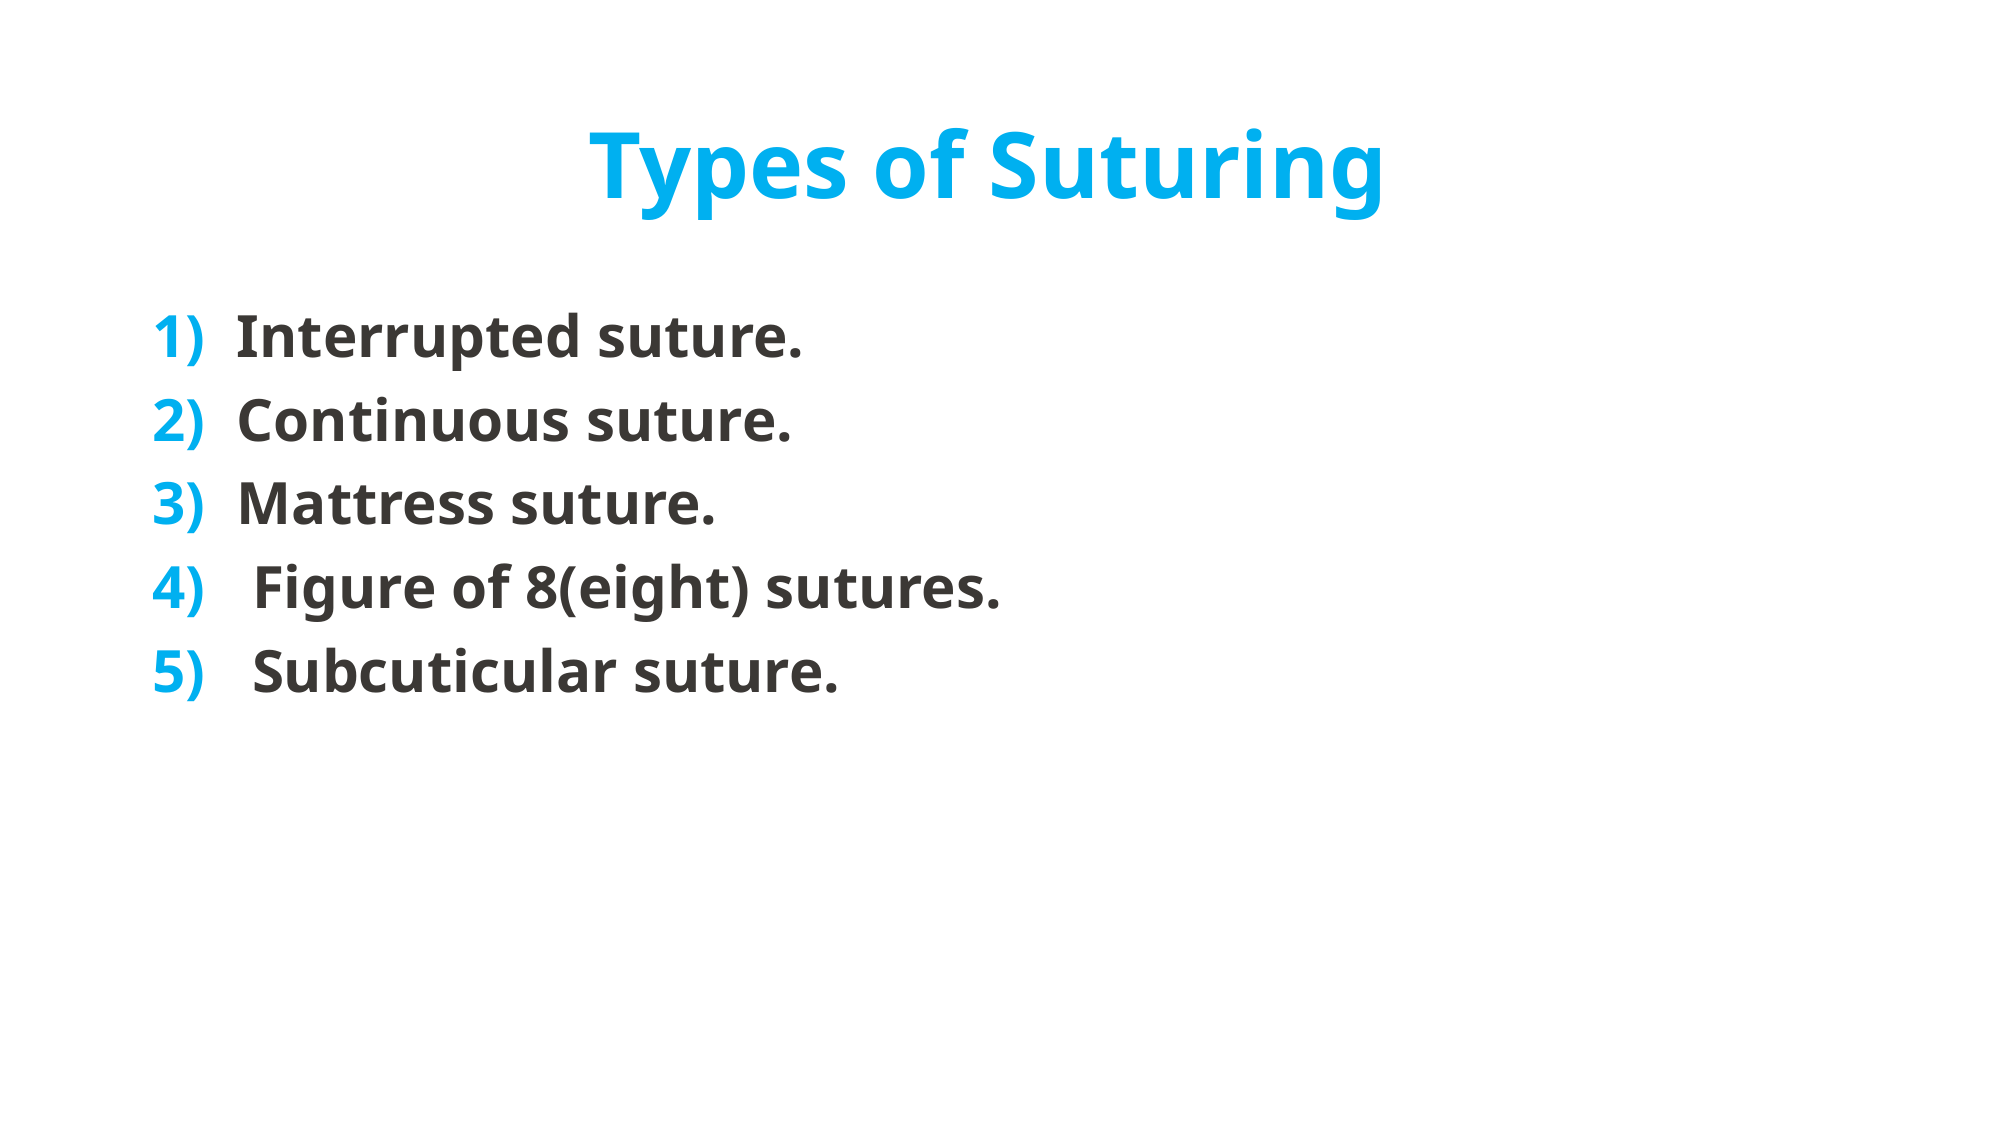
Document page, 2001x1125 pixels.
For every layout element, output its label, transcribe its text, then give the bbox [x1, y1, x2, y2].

title Types of Suturing [137, 59, 1863, 278]
list Interrupted suture. Continuous suture. Mattress suture. Figure of 8(eight) sutures. Subcuticular suture. [137, 299, 1863, 1014]
